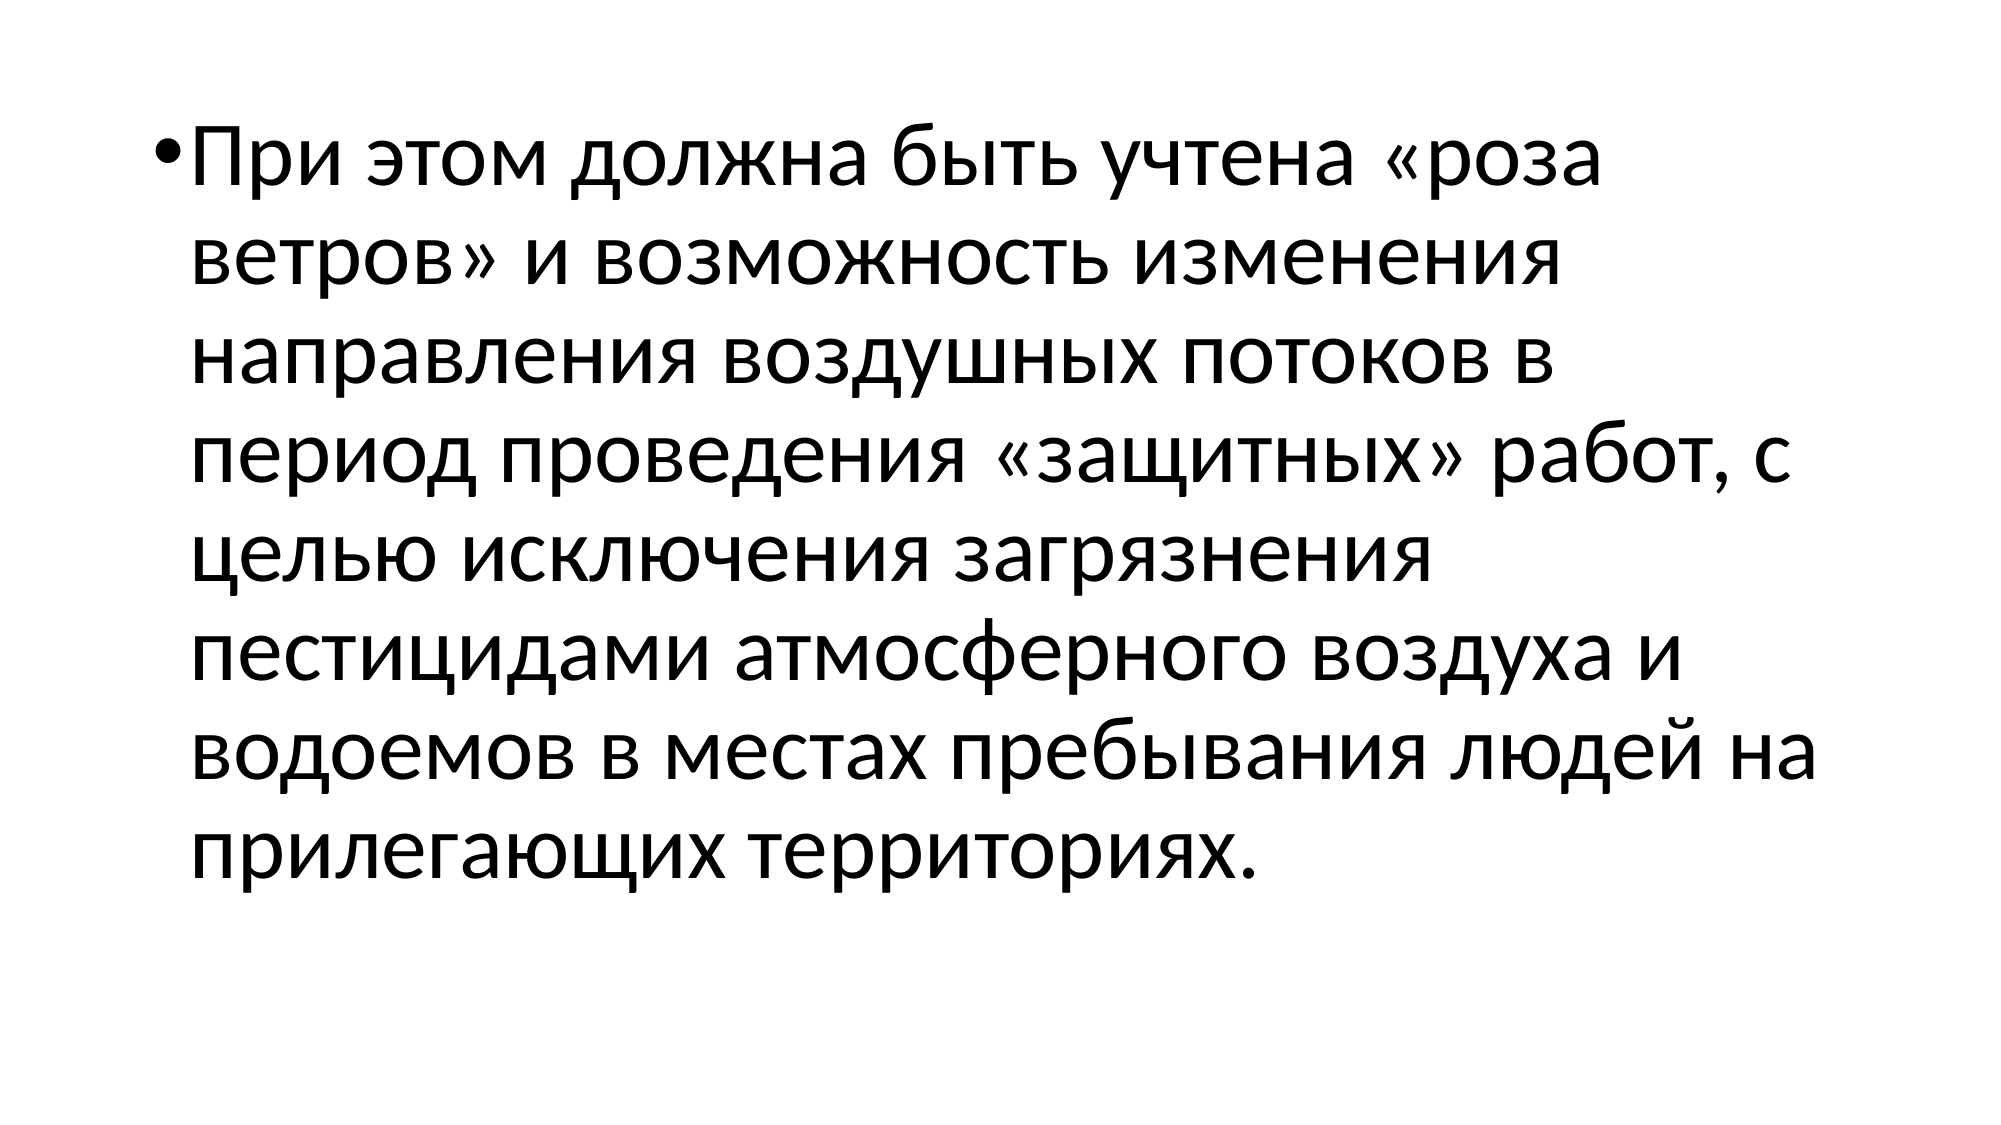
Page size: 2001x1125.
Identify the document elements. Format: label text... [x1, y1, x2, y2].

list При этом должна быть учтена «роза ветров» и возможность изменения направления воздушных потоков в период проведения «защитных» работ, с целью исключения загрязнения пестицидами атмосферного воздуха и водоемов в местах пребывания людей на прилегающих территориях. [137, 98, 1863, 968]
